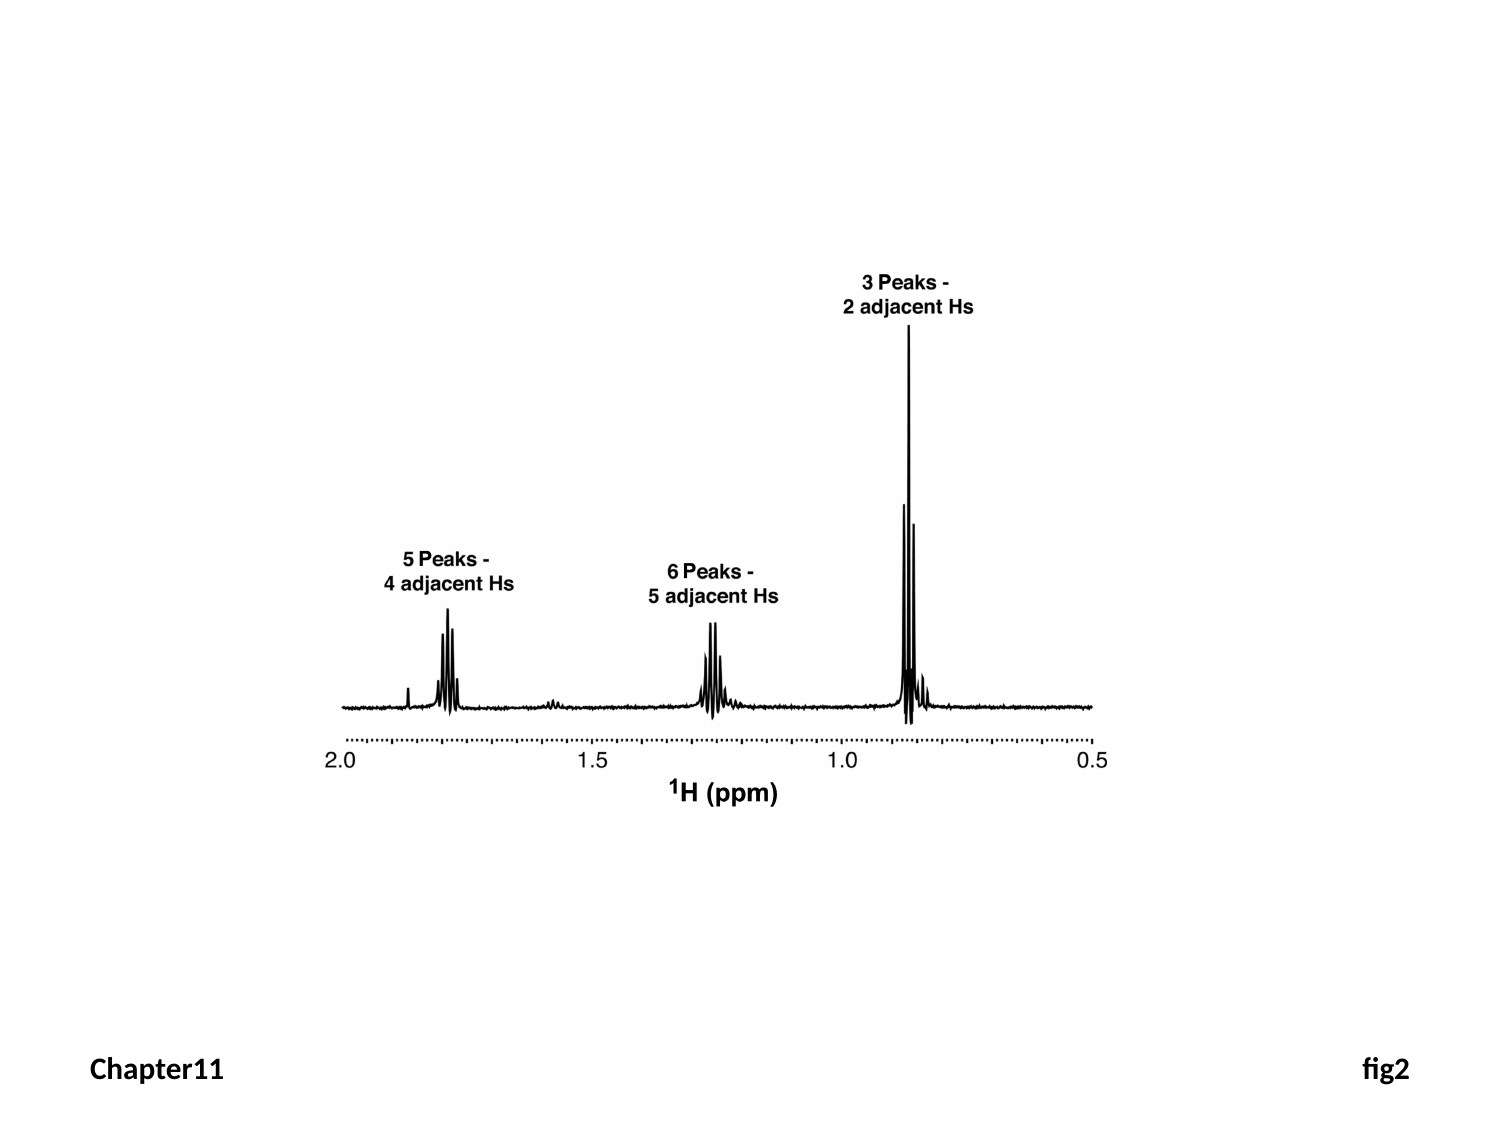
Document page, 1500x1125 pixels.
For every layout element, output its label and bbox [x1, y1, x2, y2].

picture [324, 274, 1107, 808]
